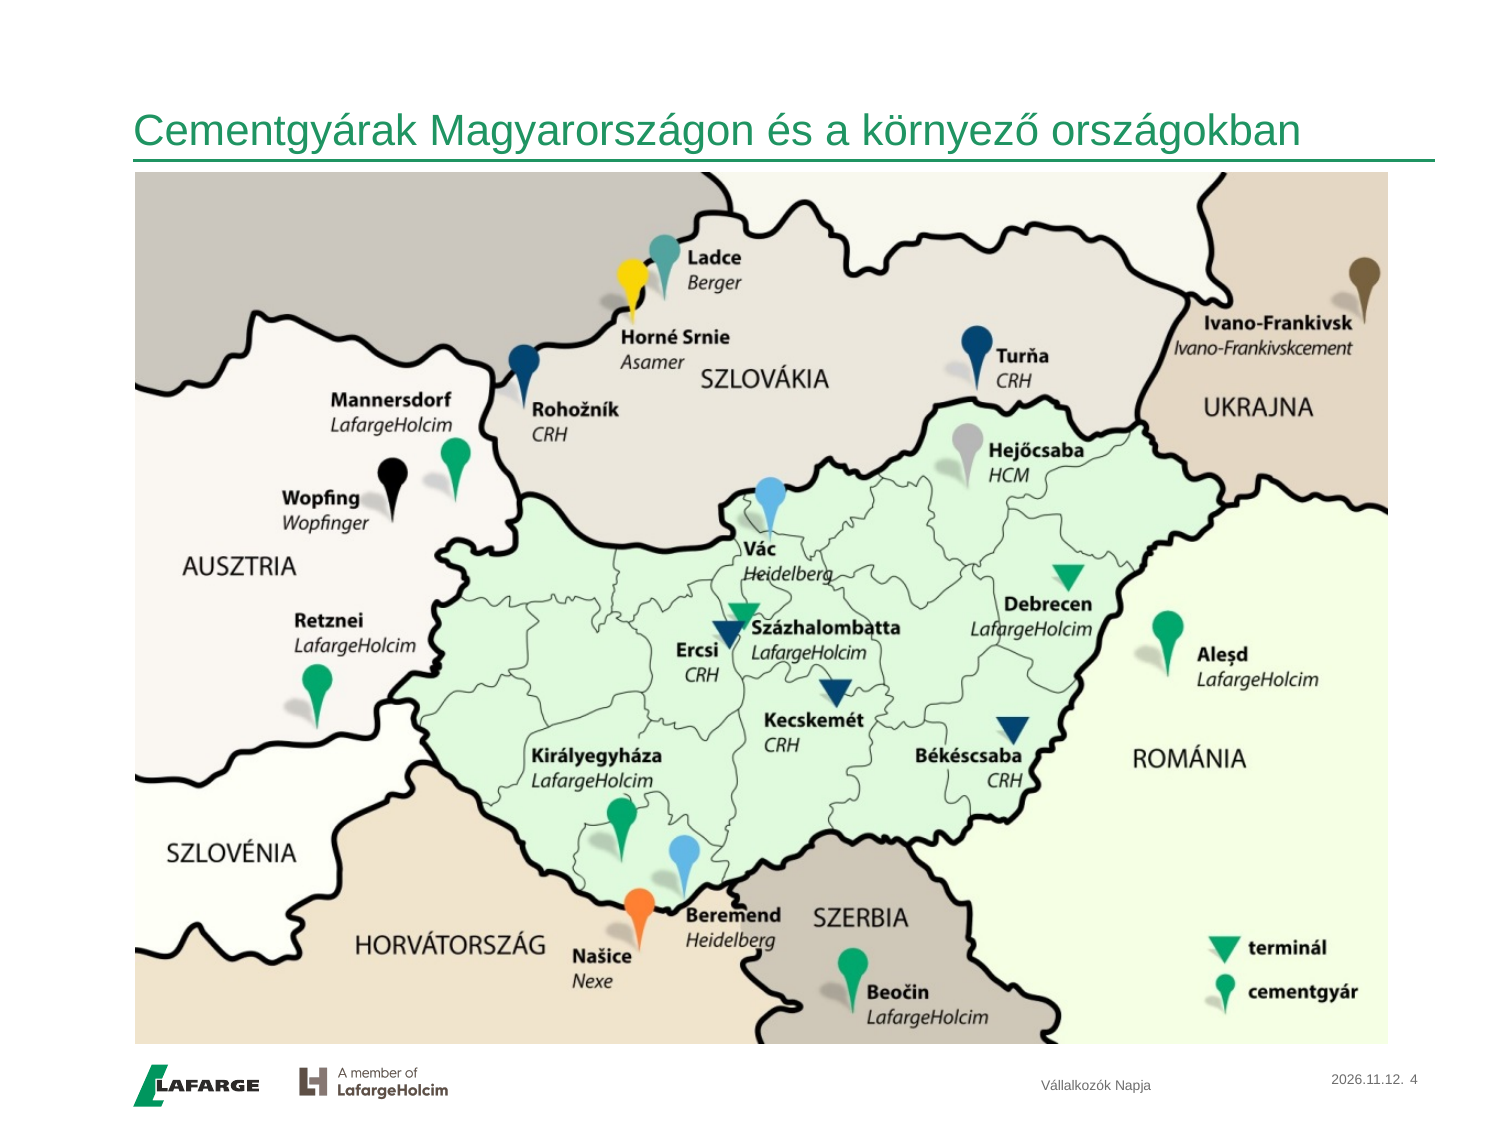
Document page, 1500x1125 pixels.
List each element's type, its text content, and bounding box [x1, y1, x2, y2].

slide_number 2017. 05. 15. [1172, 1070, 1405, 1088]
footer Vállalkozók Napja [490, 1076, 1152, 1094]
title Cementgyárak Magyarországon és a környező országokban [133, 30, 1436, 161]
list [135, 172, 1389, 1044]
slide_number 4 [1410, 1070, 1451, 1088]
